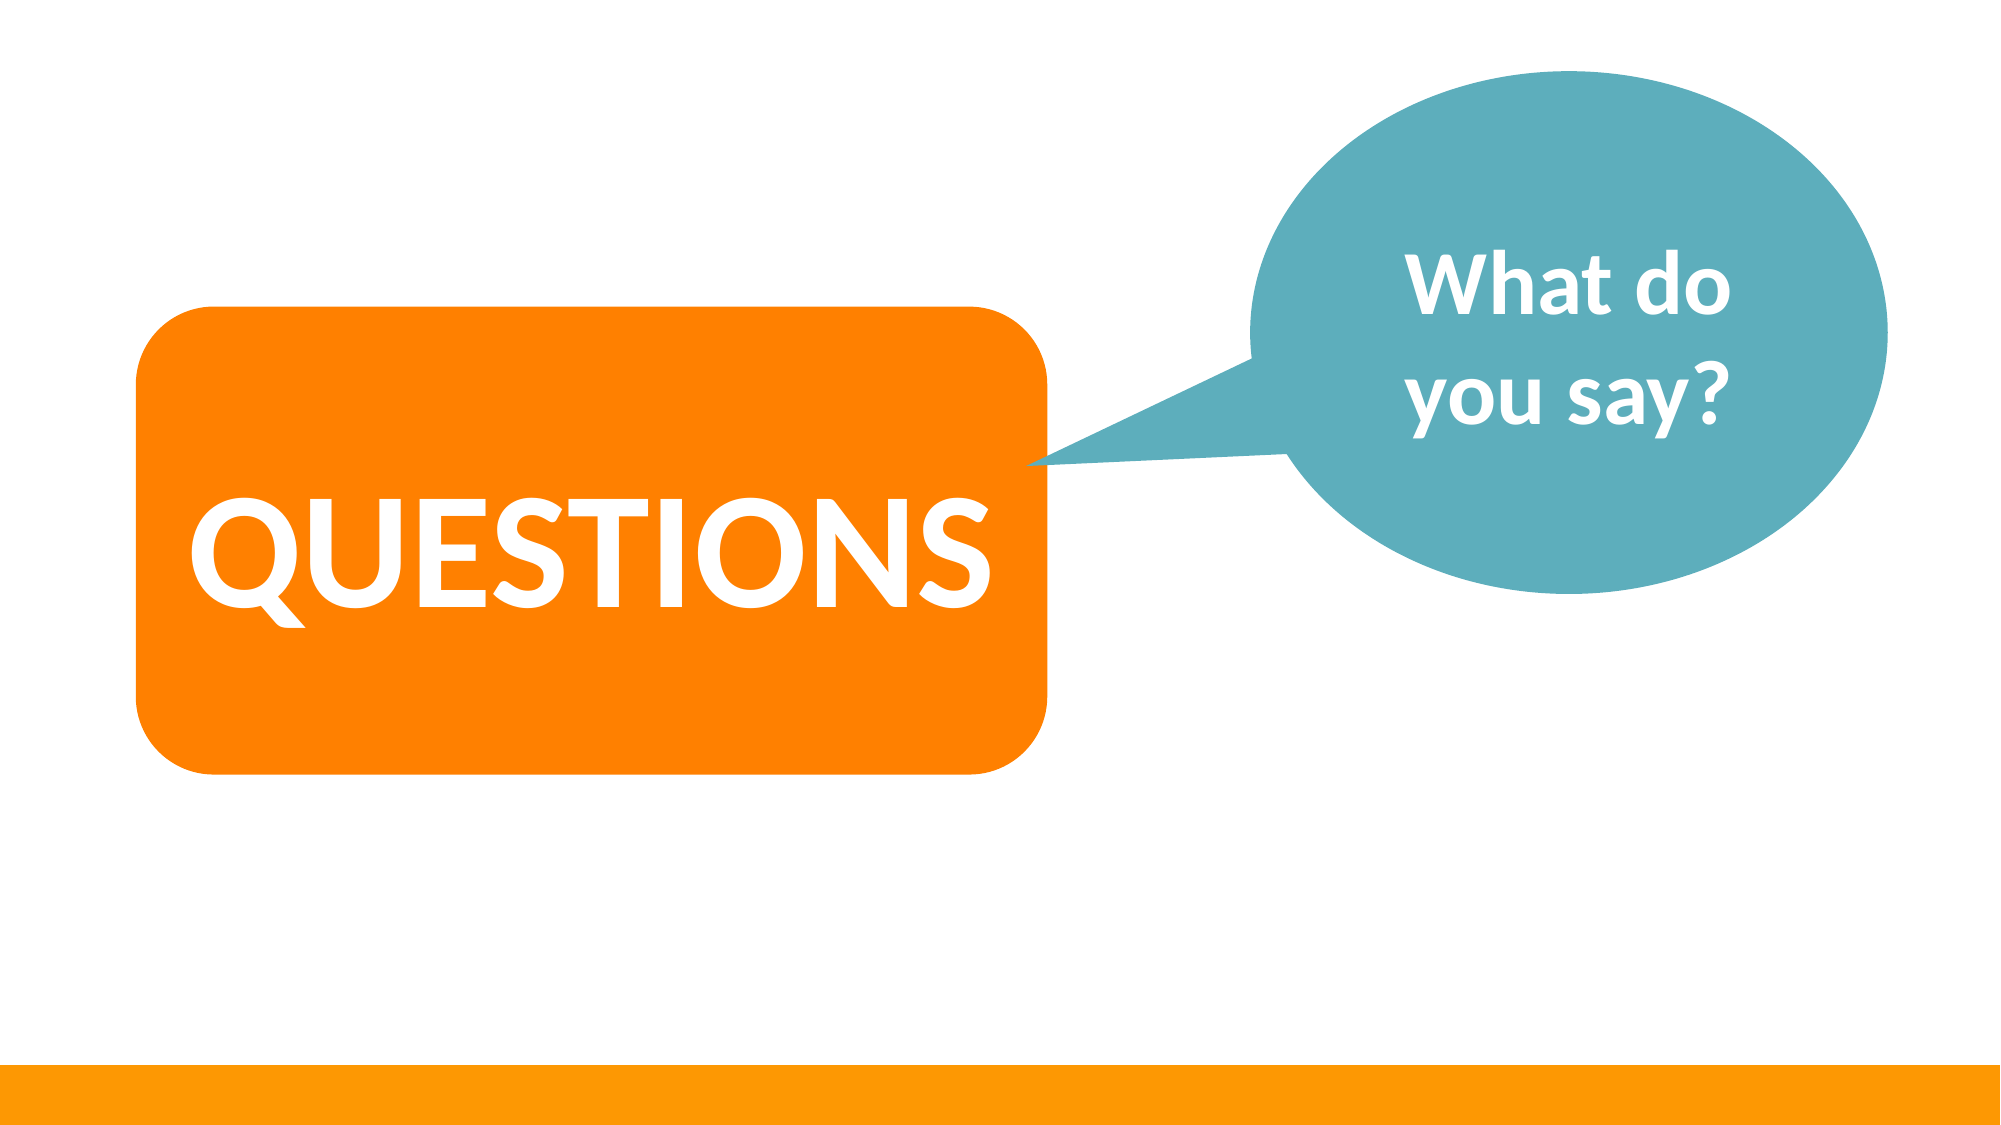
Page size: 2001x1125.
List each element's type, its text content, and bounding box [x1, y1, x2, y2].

text_box QUESTIONS [135, 306, 1048, 776]
text_box What do you say? [1025, 70, 1889, 595]
text_box [0, 1065, 2000, 1125]
